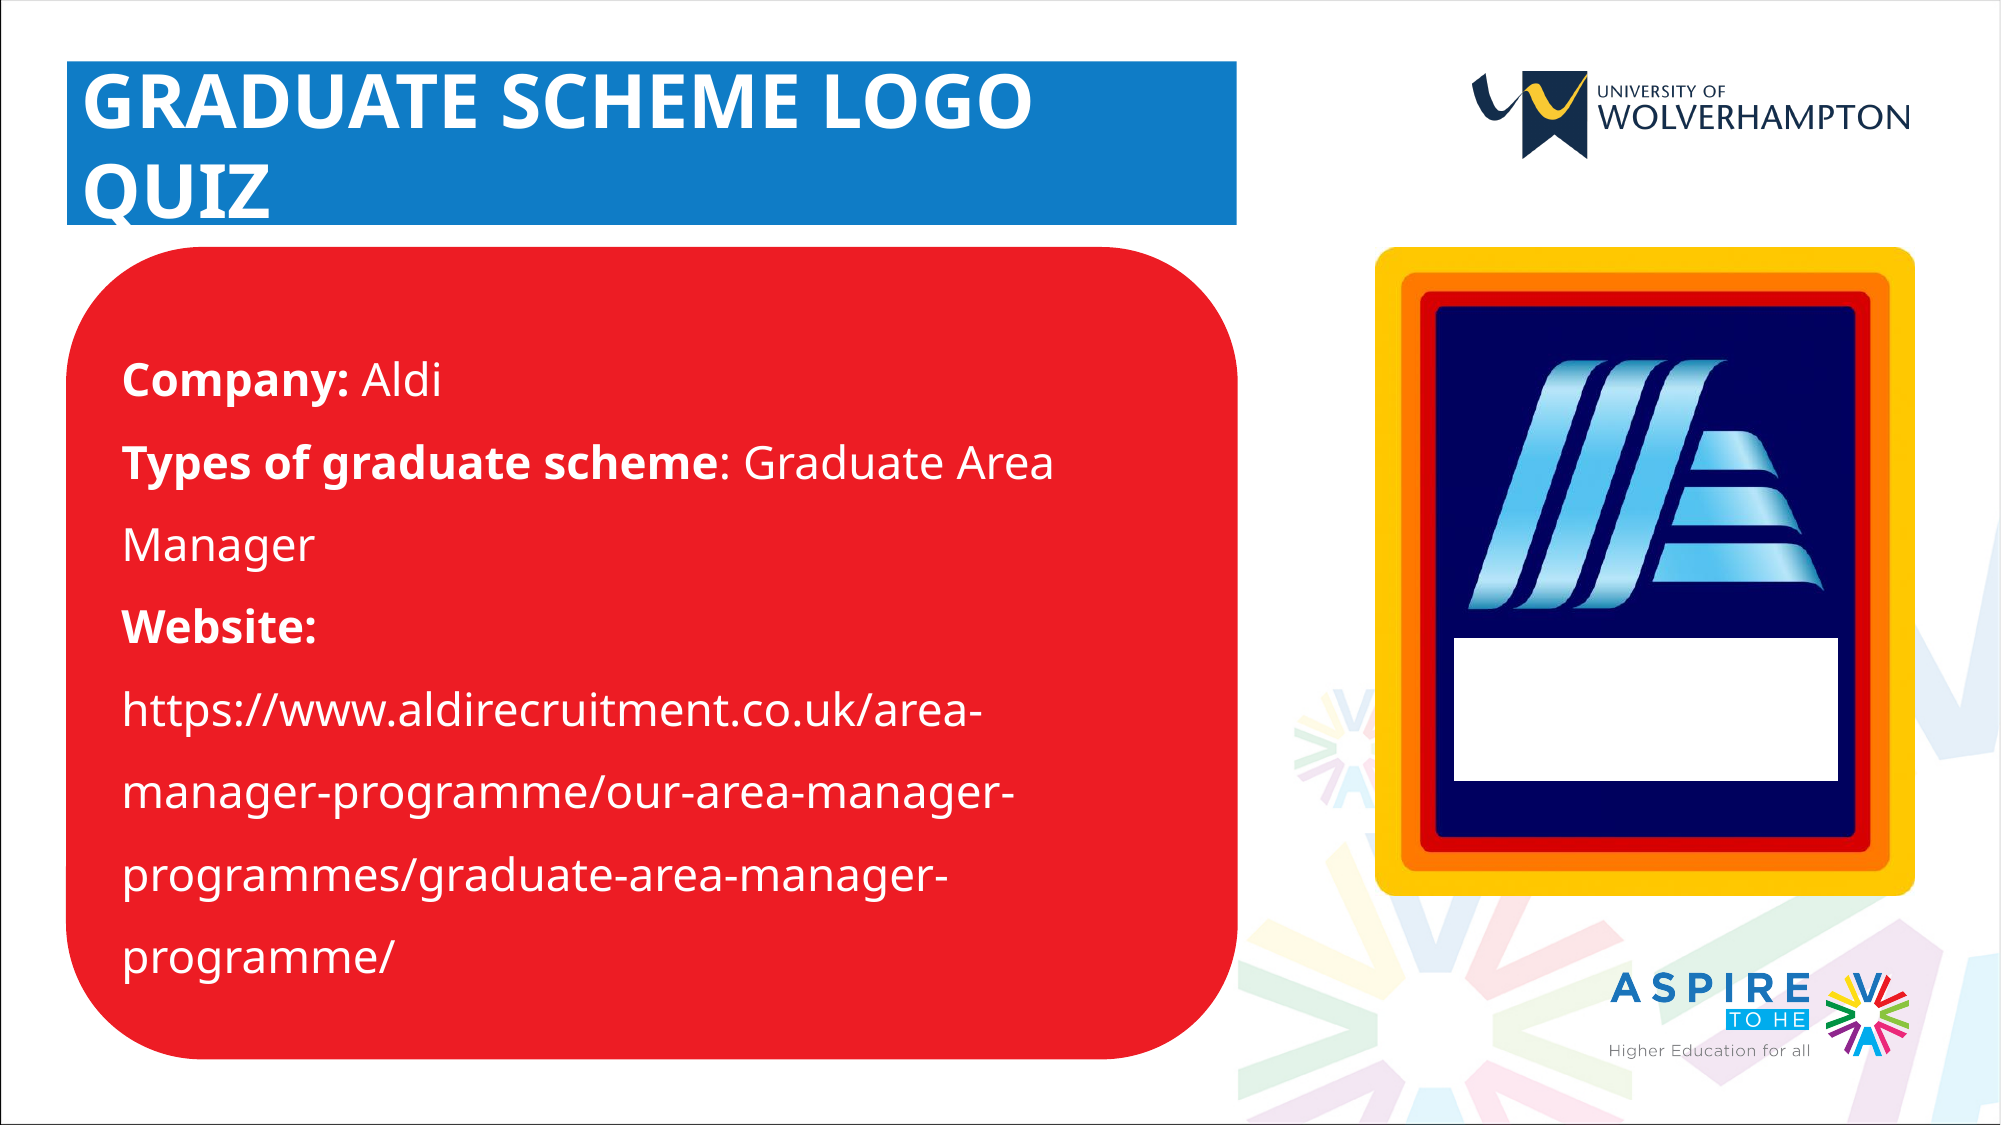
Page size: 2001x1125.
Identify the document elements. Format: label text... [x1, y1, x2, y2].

text_box Company: Aldi Types of graduate scheme: Graduate Area Manager Website: https://www.aldirecruitment.co.uk/area-manager-programme/our-area-manager-programmes/graduate-area-manager-programme/ [65, 246, 1238, 1060]
picture [0, 0, 2001, 1125]
text_box GRADUATE SCHEME LOGO QUIZ [66, 60, 1238, 226]
